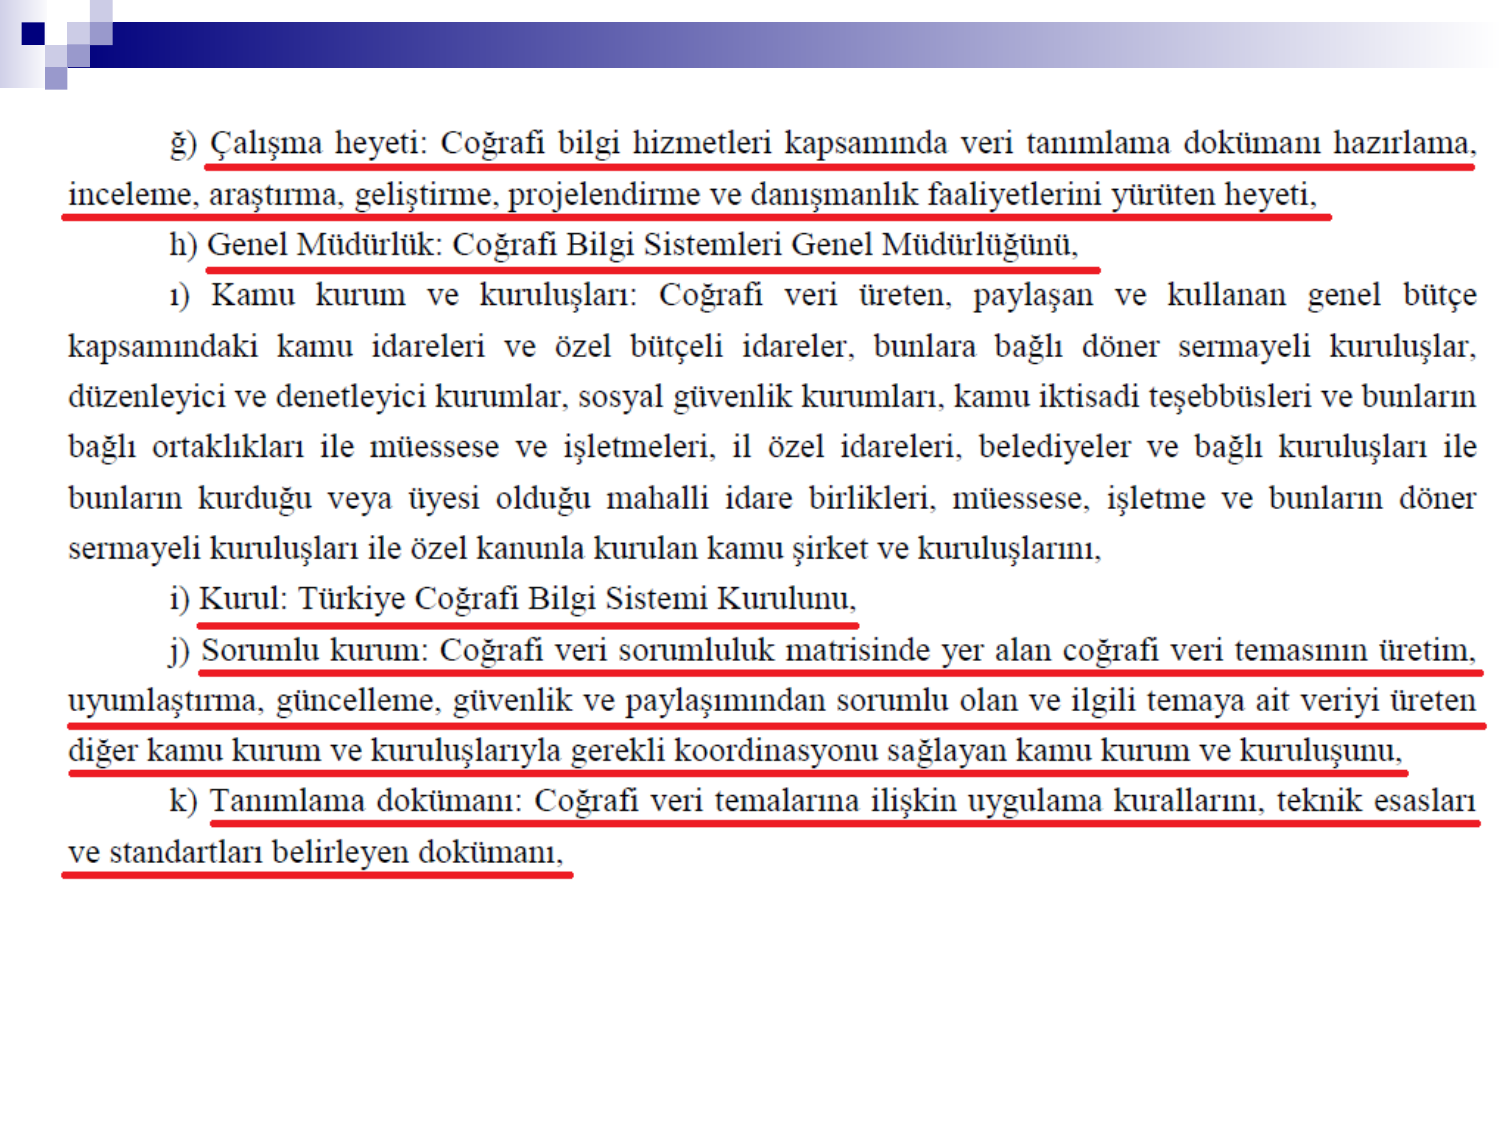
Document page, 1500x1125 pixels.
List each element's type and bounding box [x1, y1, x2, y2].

picture [57, 124, 1490, 888]
